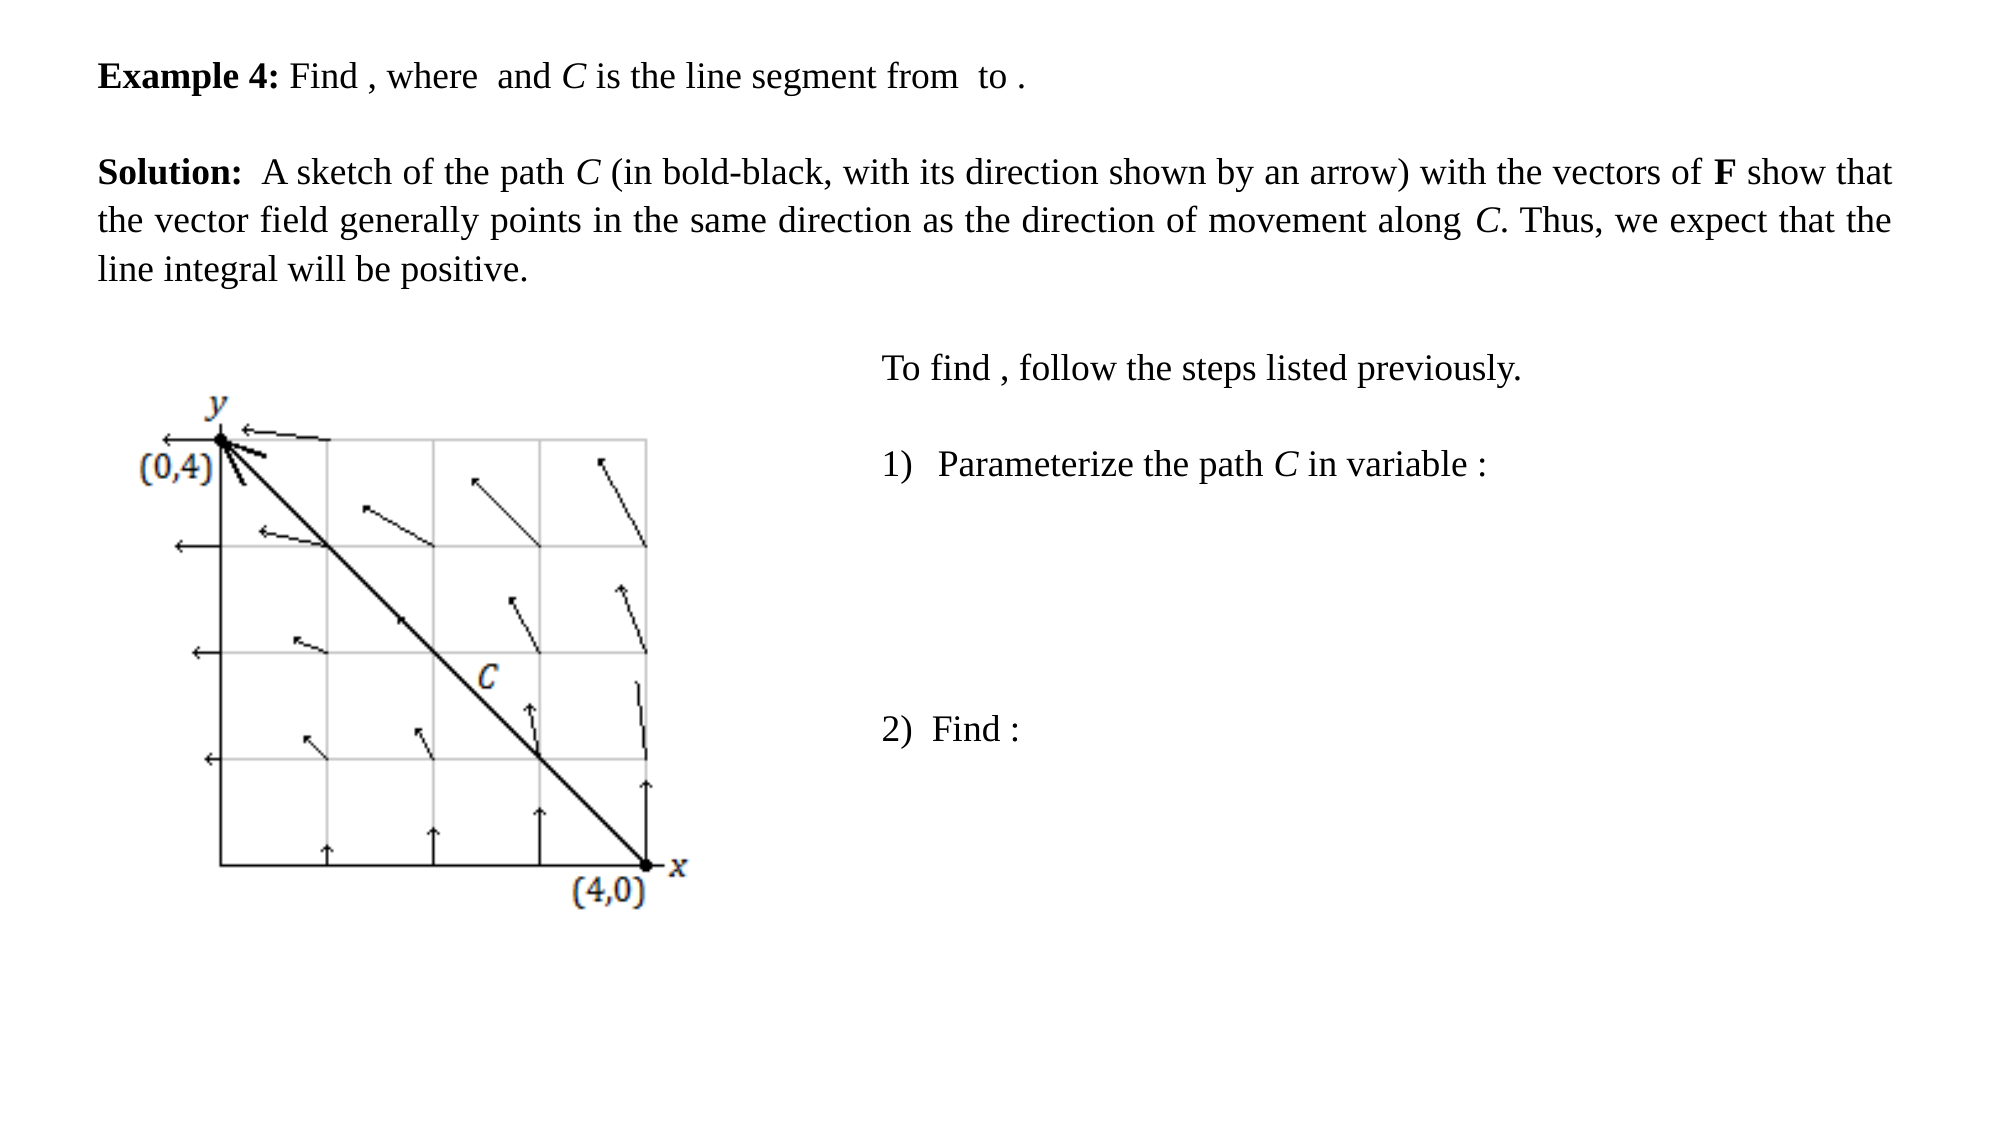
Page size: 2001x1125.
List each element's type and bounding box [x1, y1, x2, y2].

picture [104, 375, 738, 922]
